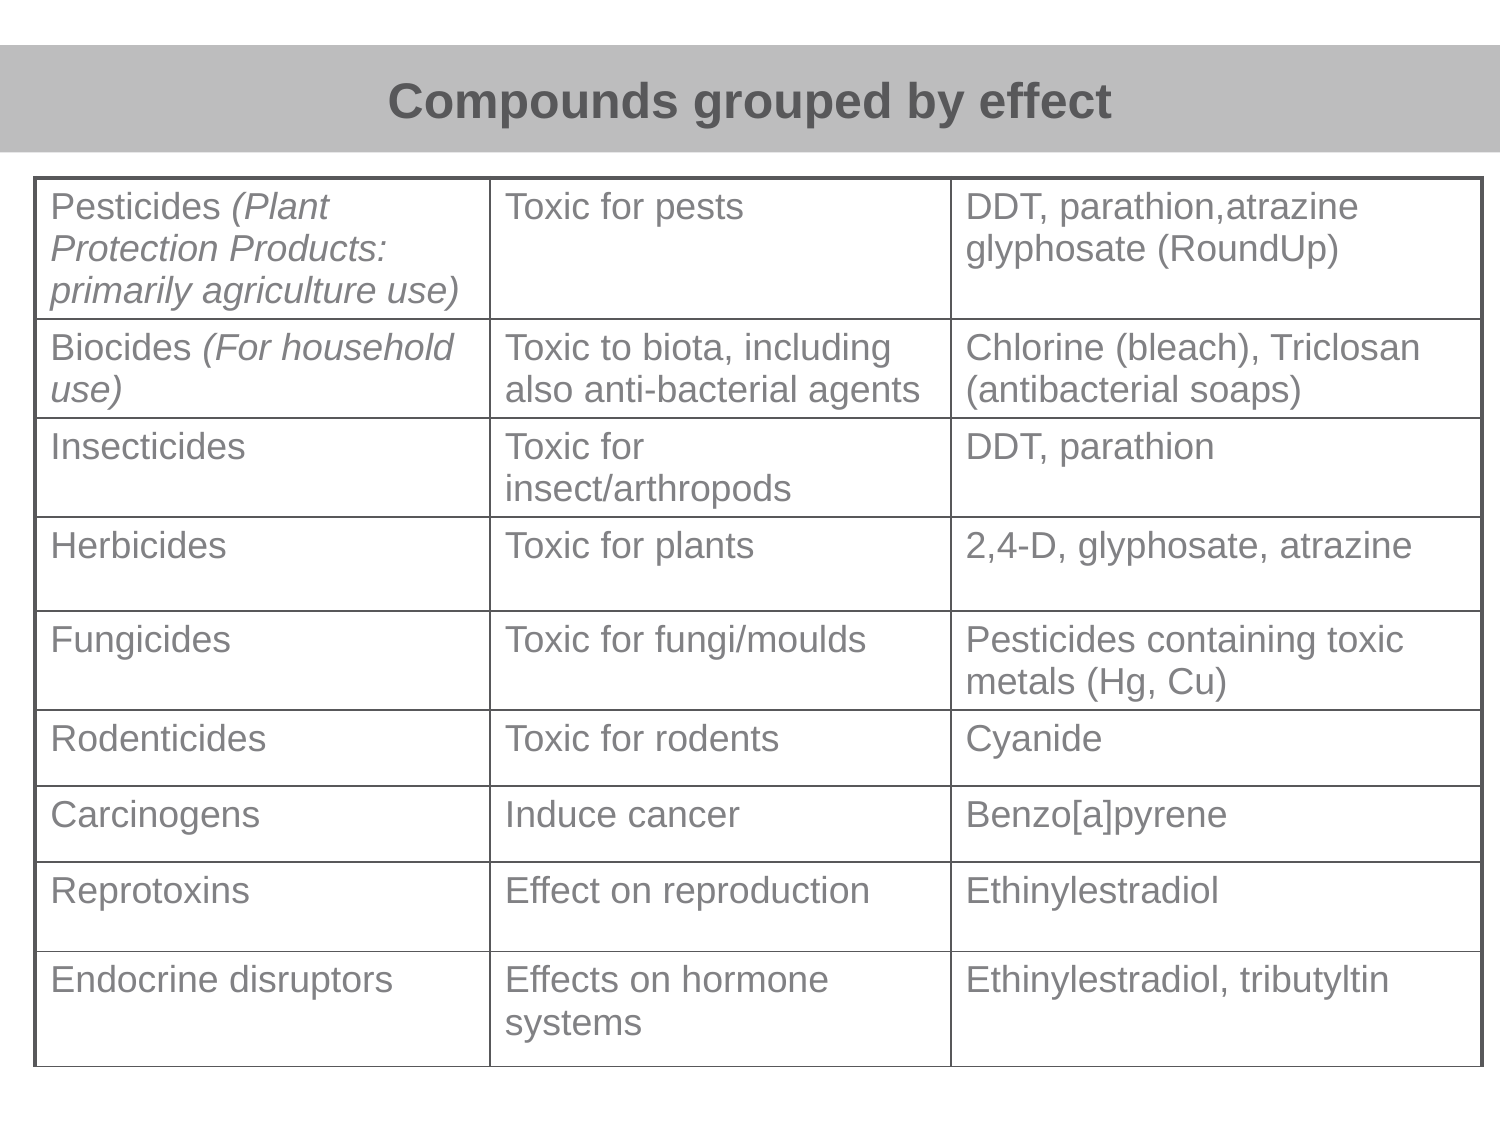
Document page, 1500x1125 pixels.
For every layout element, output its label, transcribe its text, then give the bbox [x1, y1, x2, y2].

table_cell DDT, parathion [952, 419, 1480, 516]
table_cell Pesticides containing toxic metals (Hg, Cu) [952, 612, 1480, 709]
table_cell Effect on reproduction [491, 863, 950, 951]
table_cell Induce cancer [491, 787, 950, 861]
table_cell Insecticides [37, 419, 489, 516]
table_cell Effects on hormone systems [491, 952, 950, 1066]
table_cell Ethinylestradiol, tributyltin [952, 952, 1480, 1066]
table_header Toxic for pests [491, 180, 950, 318]
table_cell Toxic to biota, including also anti-bacterial agents [491, 320, 950, 417]
table_cell Carcinogens [37, 787, 489, 861]
table_cell 2,4-D, glyphosate, atrazine [952, 518, 1480, 610]
table_cell Toxic for plants [491, 518, 950, 610]
table_cell Reprotoxins [37, 863, 489, 951]
table_cell Toxic for rodents [491, 711, 950, 785]
table_header Pesticides (Plant Protection Products: primarily agriculture use) [37, 180, 489, 318]
title Compounds grouped by effect [0, 45, 1500, 153]
table_cell Endocrine disruptors [37, 952, 489, 1066]
table_cell Ethinylestradiol [952, 863, 1480, 951]
table_cell Fungicides [37, 612, 489, 709]
table_cell Cyanide [952, 711, 1480, 785]
table_cell Biocides (For household use) [37, 320, 489, 417]
table_cell Herbicides [37, 518, 489, 610]
table_cell Toxic for fungi/moulds [491, 612, 950, 709]
table_header DDT, parathion,atrazine glyphosate (RoundUp) [952, 180, 1480, 318]
table_cell Chlorine (bleach), Triclosan (antibacterial soaps) [952, 320, 1480, 417]
table_cell Benzo[a]pyrene [952, 787, 1480, 861]
table_cell Toxic for insect/arthropods [491, 419, 950, 516]
table_cell Rodenticides [37, 711, 489, 785]
